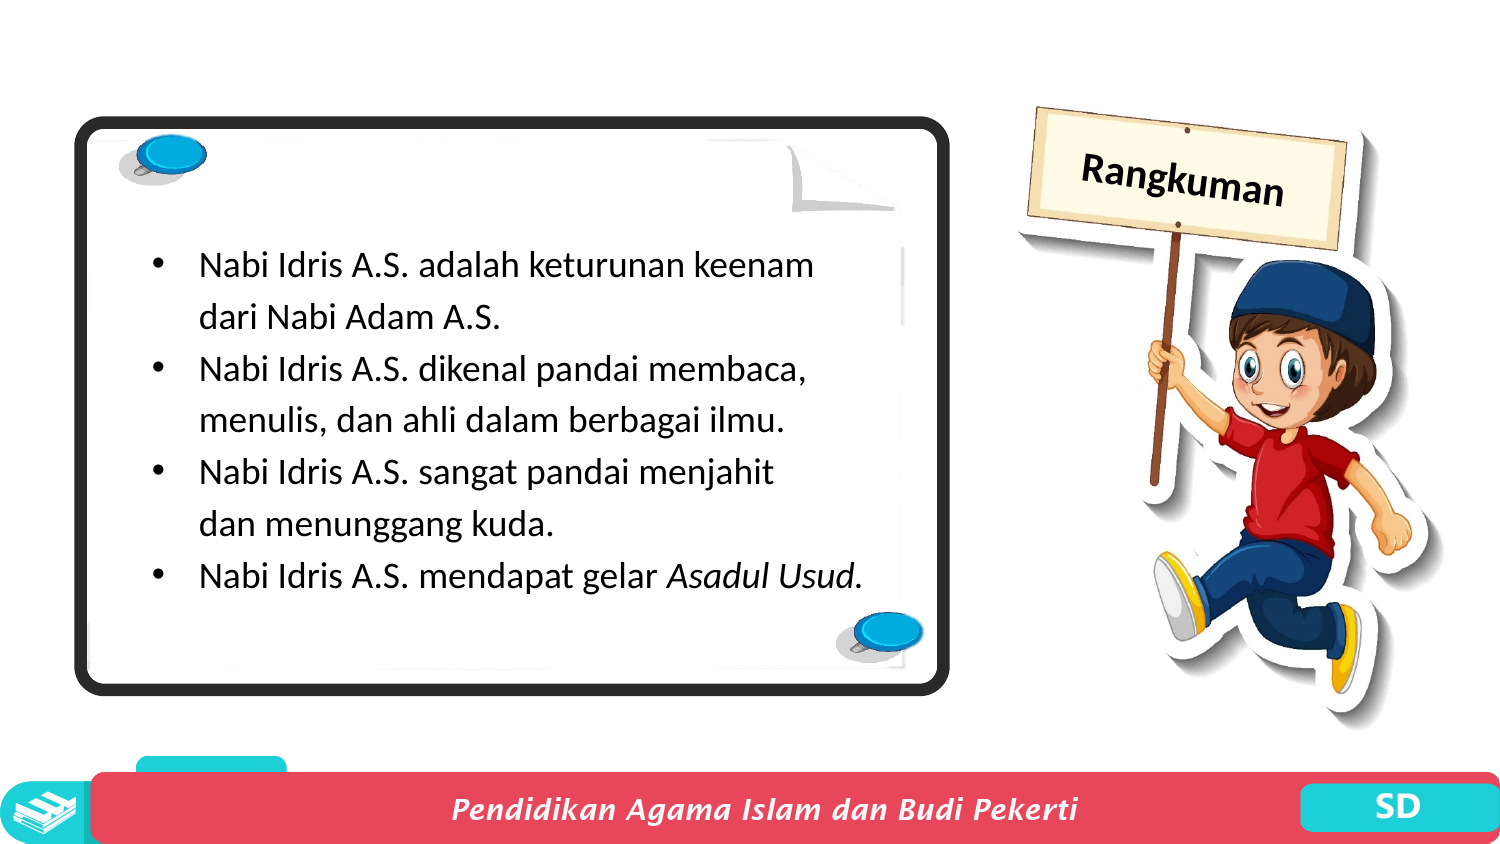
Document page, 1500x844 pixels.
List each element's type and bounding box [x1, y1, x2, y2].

picture [80, 122, 944, 691]
picture [999, 71, 1457, 750]
picture [0, 756, 1500, 844]
